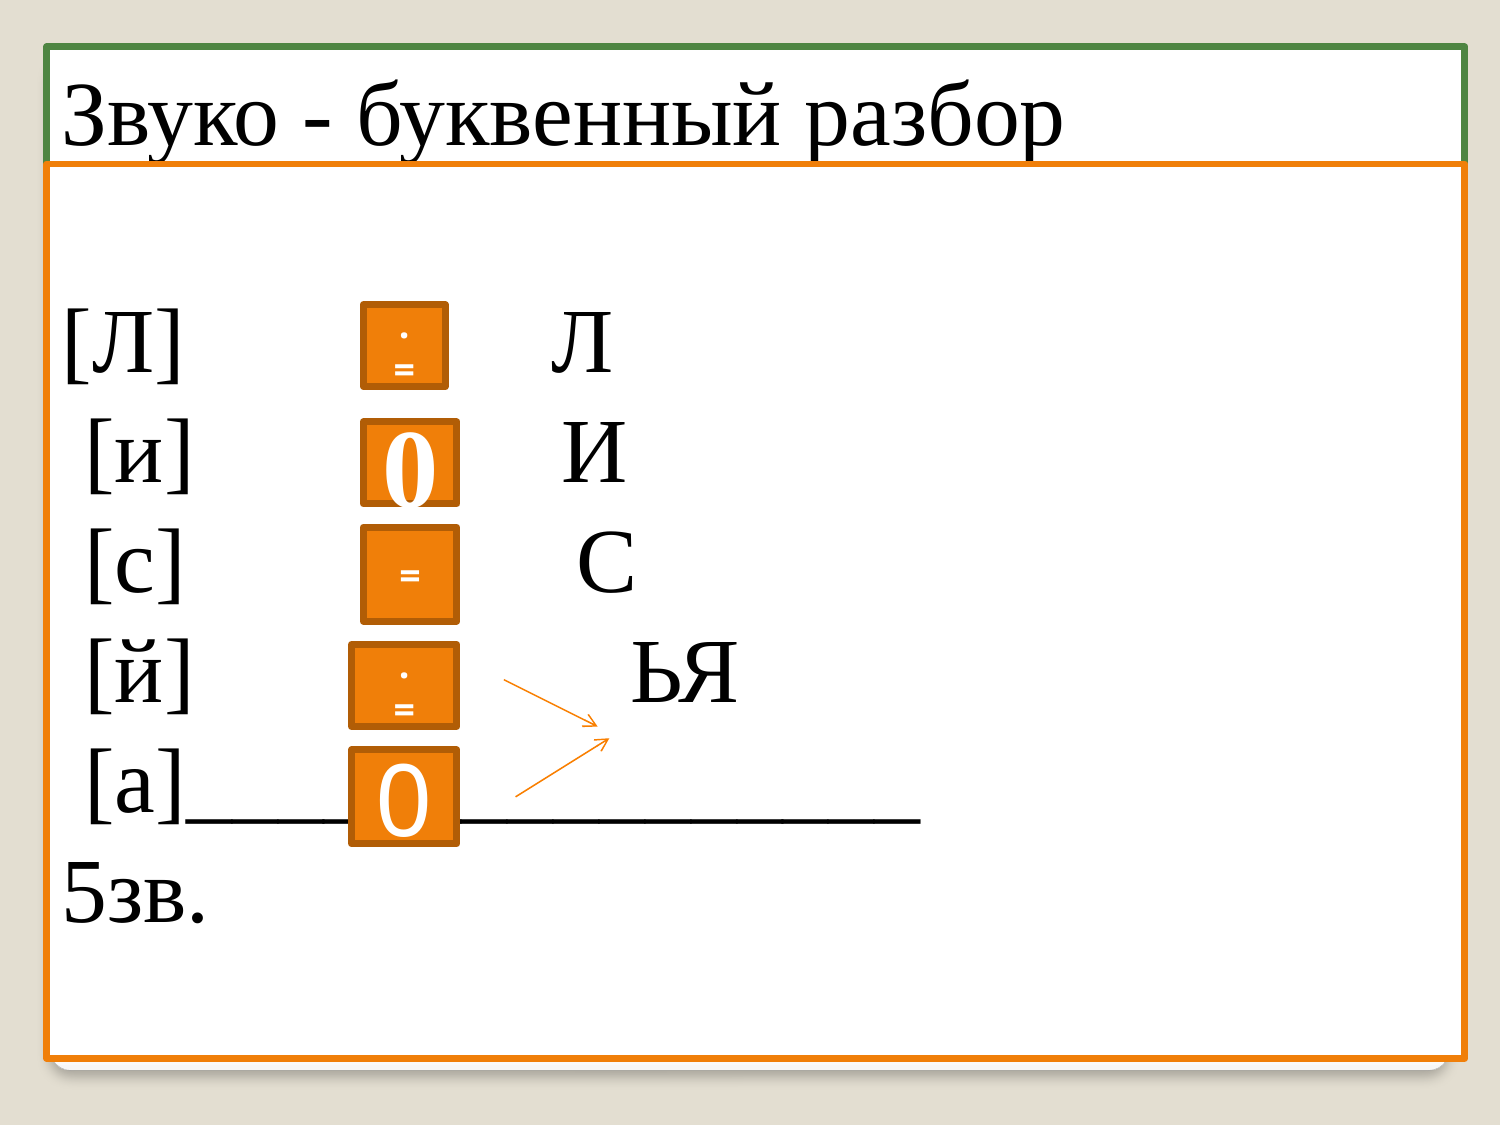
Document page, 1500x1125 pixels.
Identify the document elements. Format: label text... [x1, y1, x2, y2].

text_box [515, 737, 610, 798]
text_box = [360, 524, 460, 625]
text_box . = [360, 301, 449, 390]
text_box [503, 679, 598, 727]
text_box . = [348, 641, 460, 730]
text_box [Л] Л [и] И [с] С [й] ЬЯ [а]________________ 5зв. [43, 161, 1468, 1062]
text_box 0 [360, 418, 460, 507]
text_box 0 [348, 746, 460, 847]
text_box Звуко - буквенный разбор [43, 43, 1468, 162]
